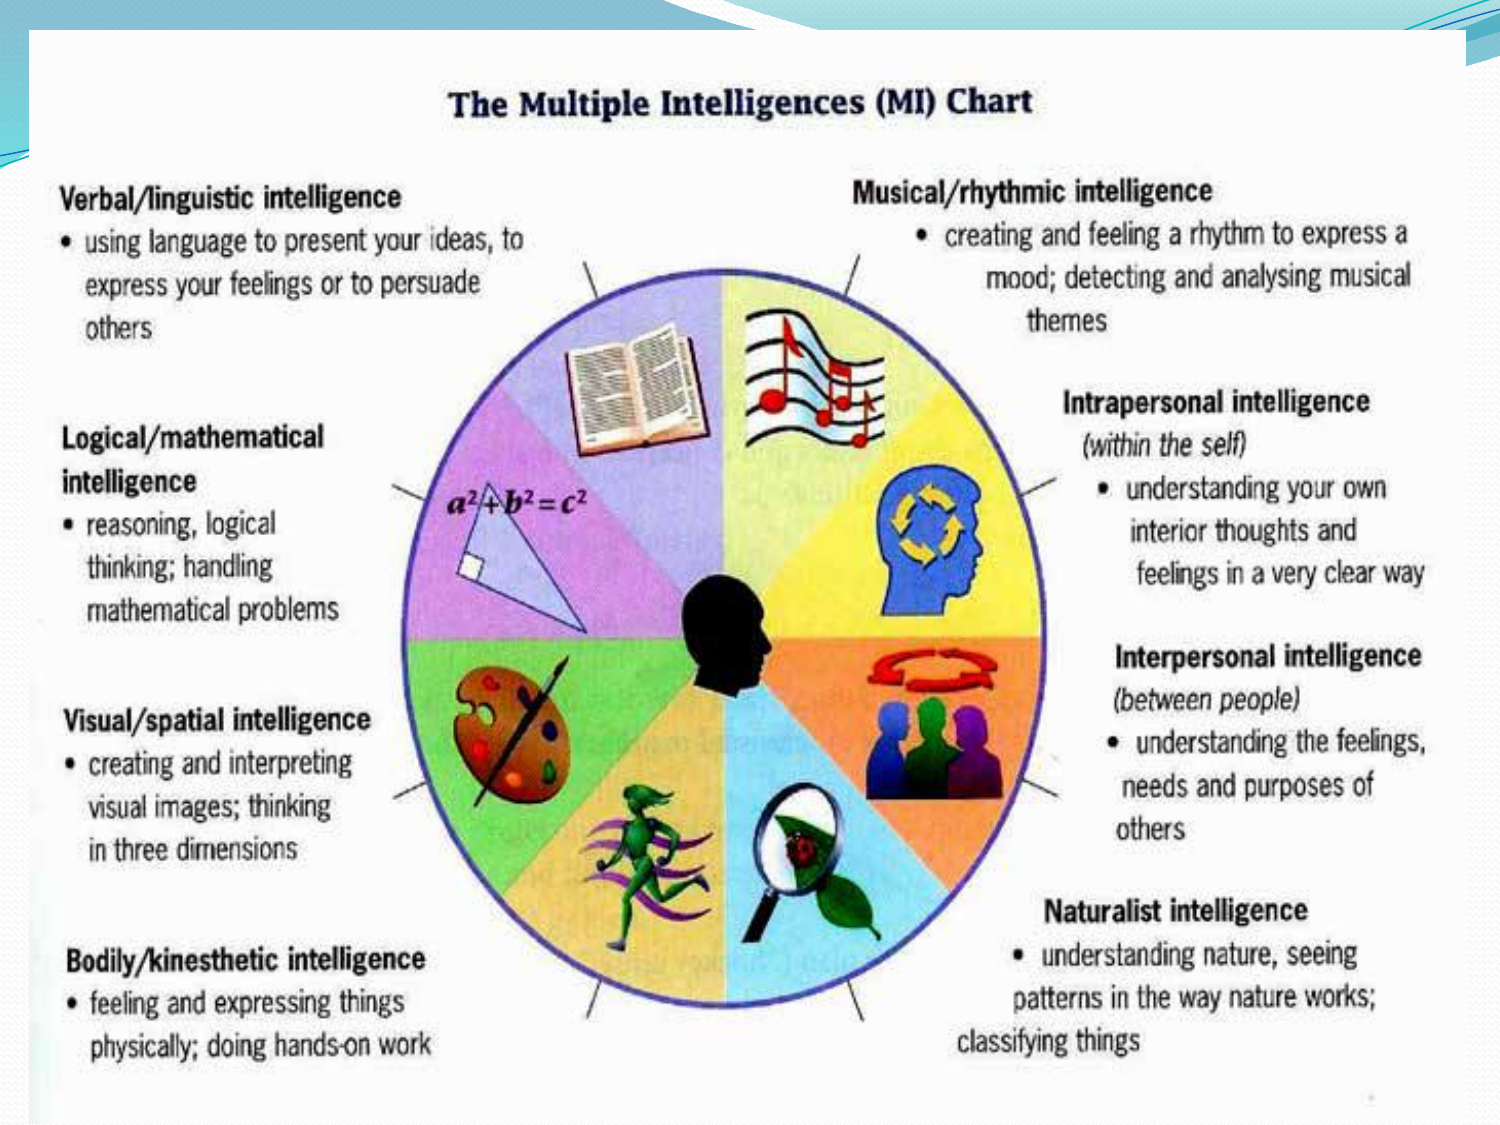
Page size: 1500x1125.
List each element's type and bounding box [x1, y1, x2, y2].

list [29, 30, 1466, 1124]
